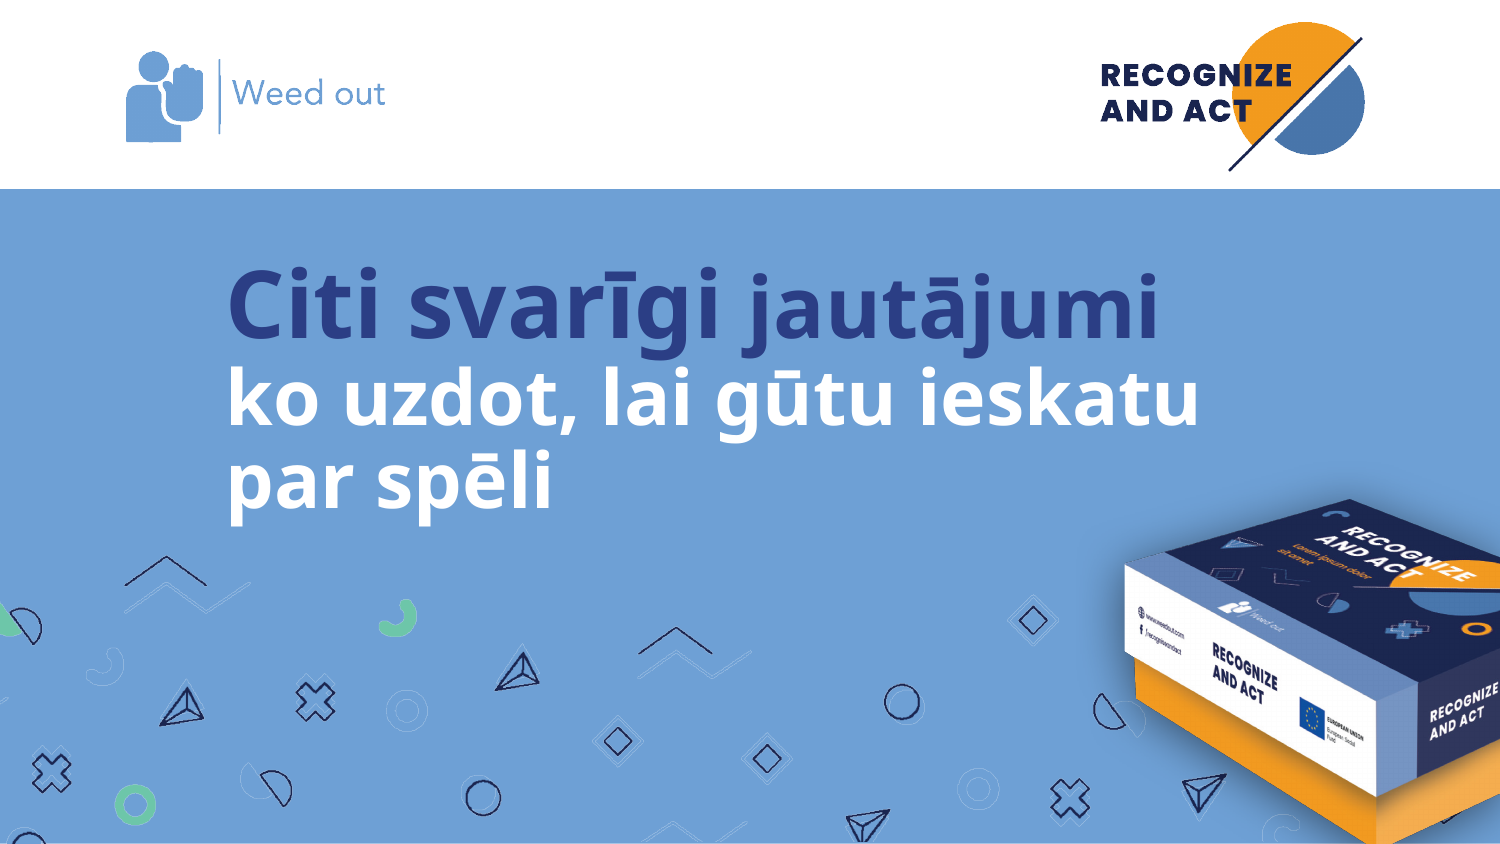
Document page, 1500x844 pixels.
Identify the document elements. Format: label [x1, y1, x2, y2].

picture [126, 50, 385, 143]
picture [1100, 21, 1365, 172]
picture [0, 188, 1500, 844]
